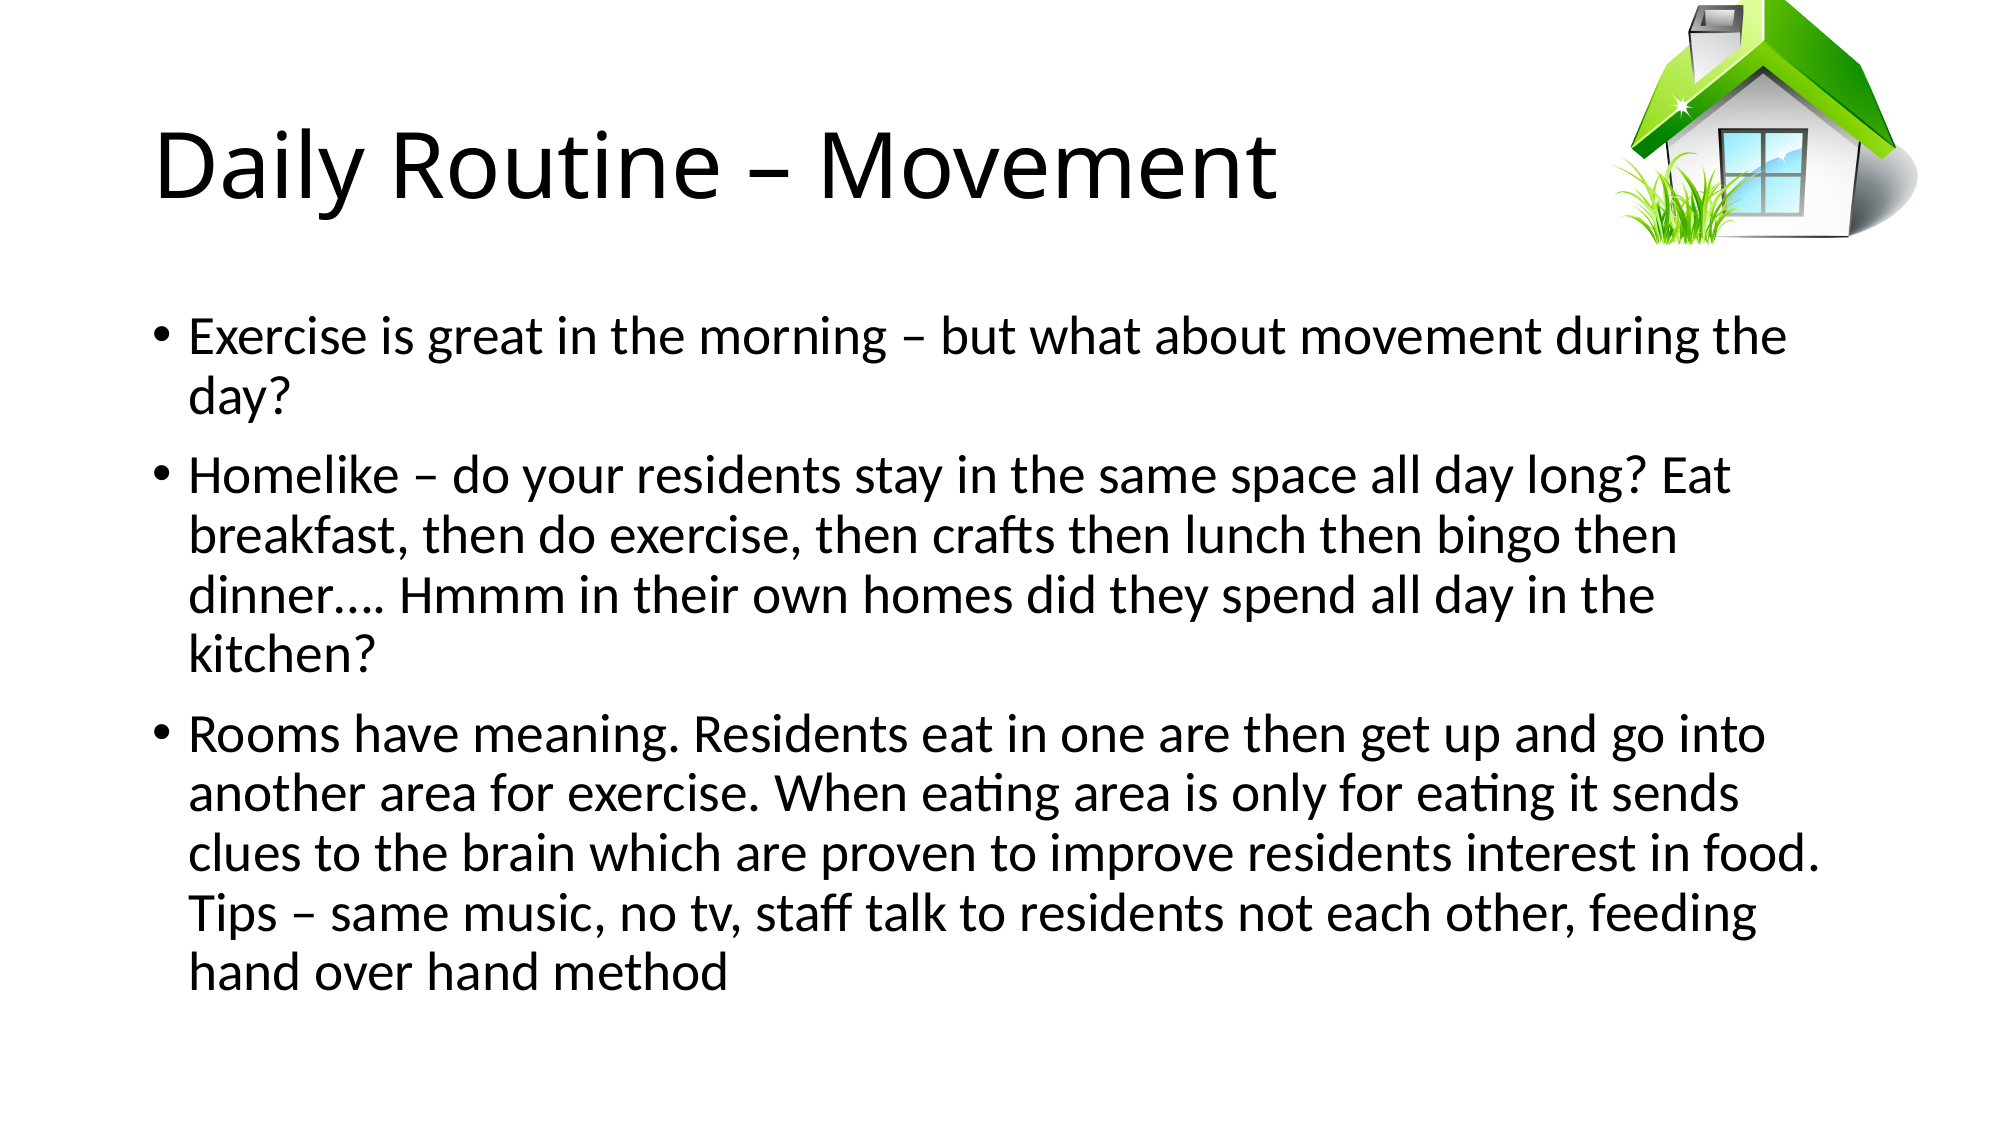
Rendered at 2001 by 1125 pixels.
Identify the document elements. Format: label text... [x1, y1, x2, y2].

title Daily Routine – Movement [137, 59, 1574, 278]
picture [1574, 0, 1953, 300]
list Exercise is great in the morning – but what about movement during the day? Homelike – do your residents stay in the same space all day long? Eat breakfast, then do exercise, then crafts then lunch then bingo then dinner…. Hmmm in their own homes did they spend all day in the kitchen? Rooms have meaning. Residents eat in one are then get up and go into another area for exercise. When eating area is only for eating it sends clues to the brain which are proven to improve residents interest in food. Tips – same music, no tv, staff talk to residents not each other, feeding hand over hand method [137, 299, 1863, 1014]
